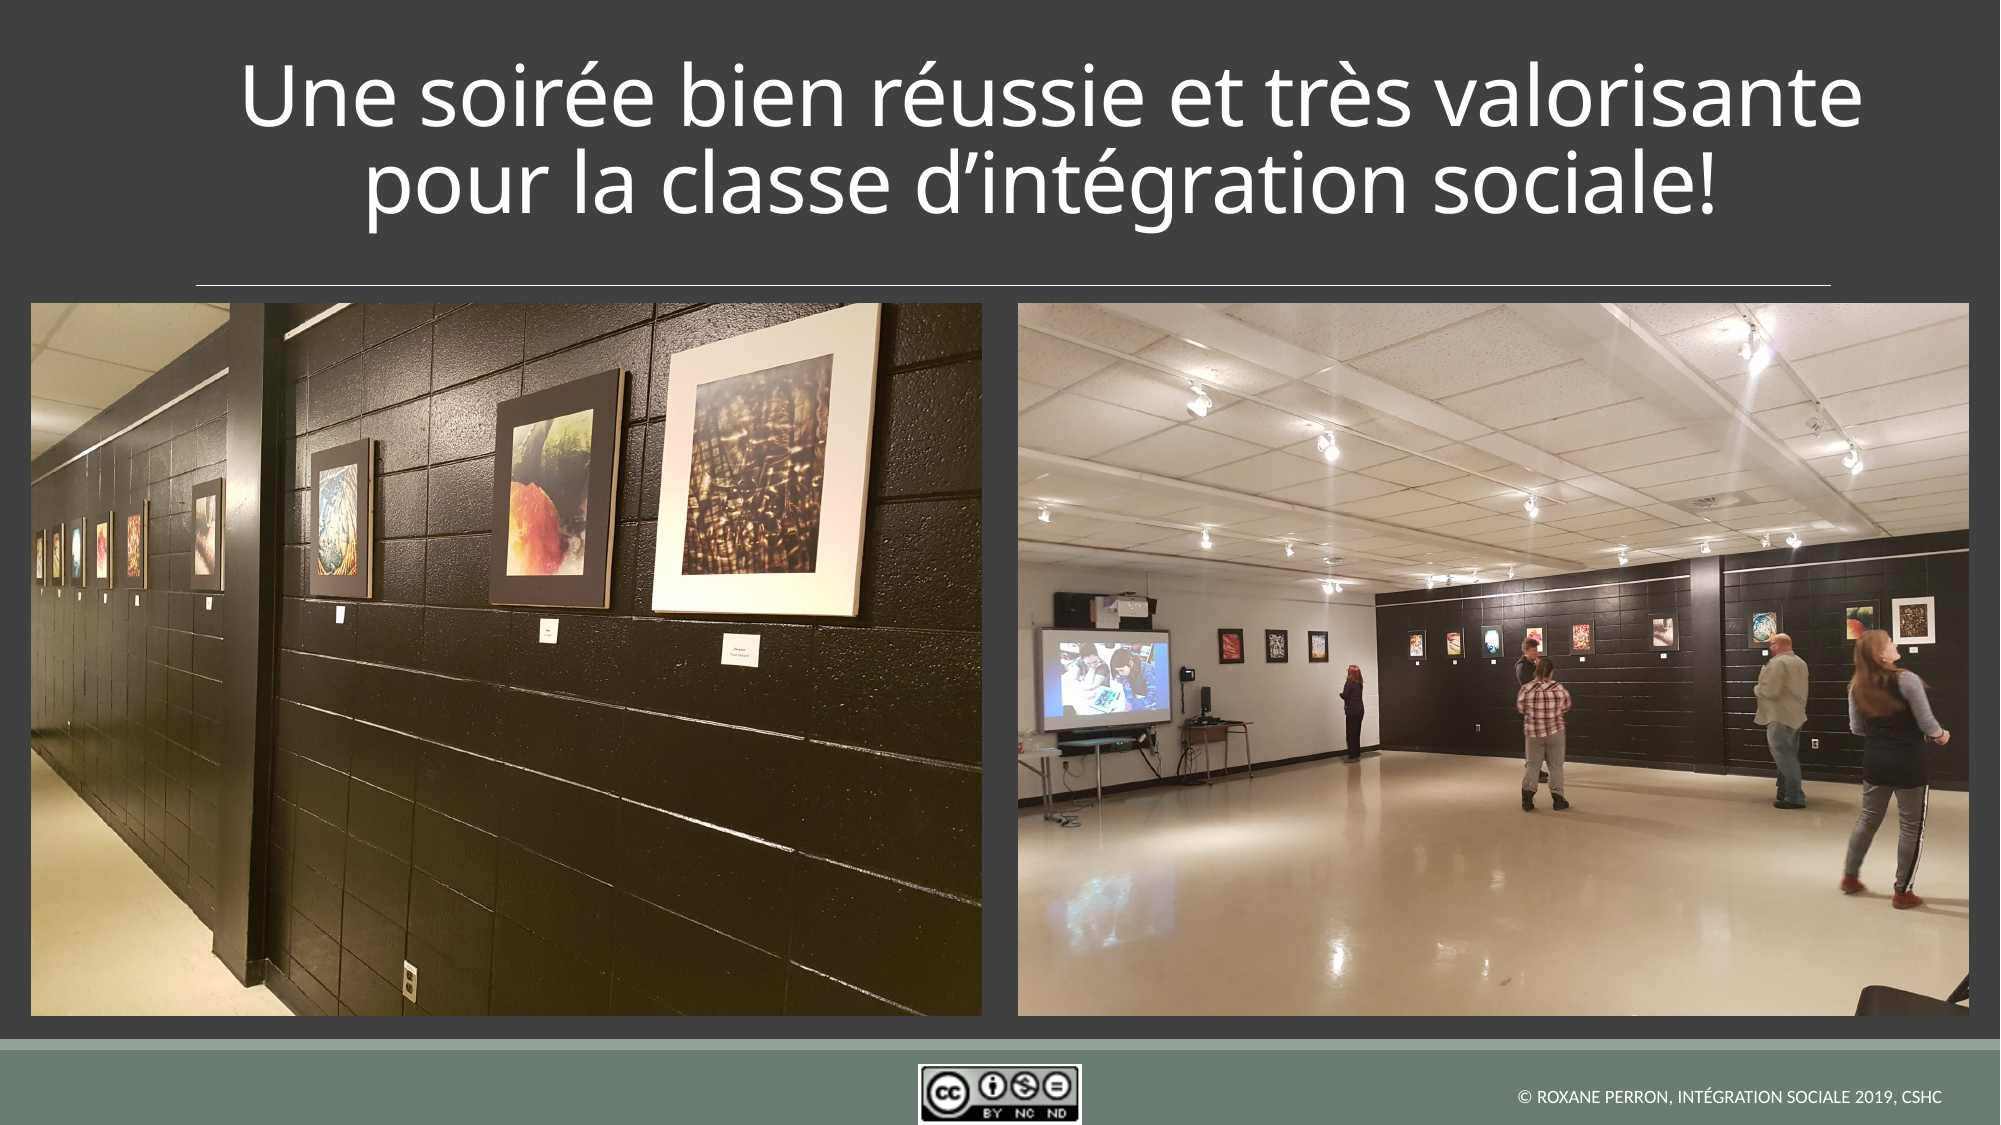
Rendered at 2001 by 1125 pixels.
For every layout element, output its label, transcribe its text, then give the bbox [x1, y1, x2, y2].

footer © Roxane Perron, intégration sociale 2019, CSHC [1459, 1067, 2000, 1125]
title Une soirée bien réussie et très valorisante pour la classe d’intégration sociale! [132, 0, 1972, 238]
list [1017, 302, 1969, 1016]
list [31, 302, 983, 1016]
picture [917, 1064, 1083, 1125]
